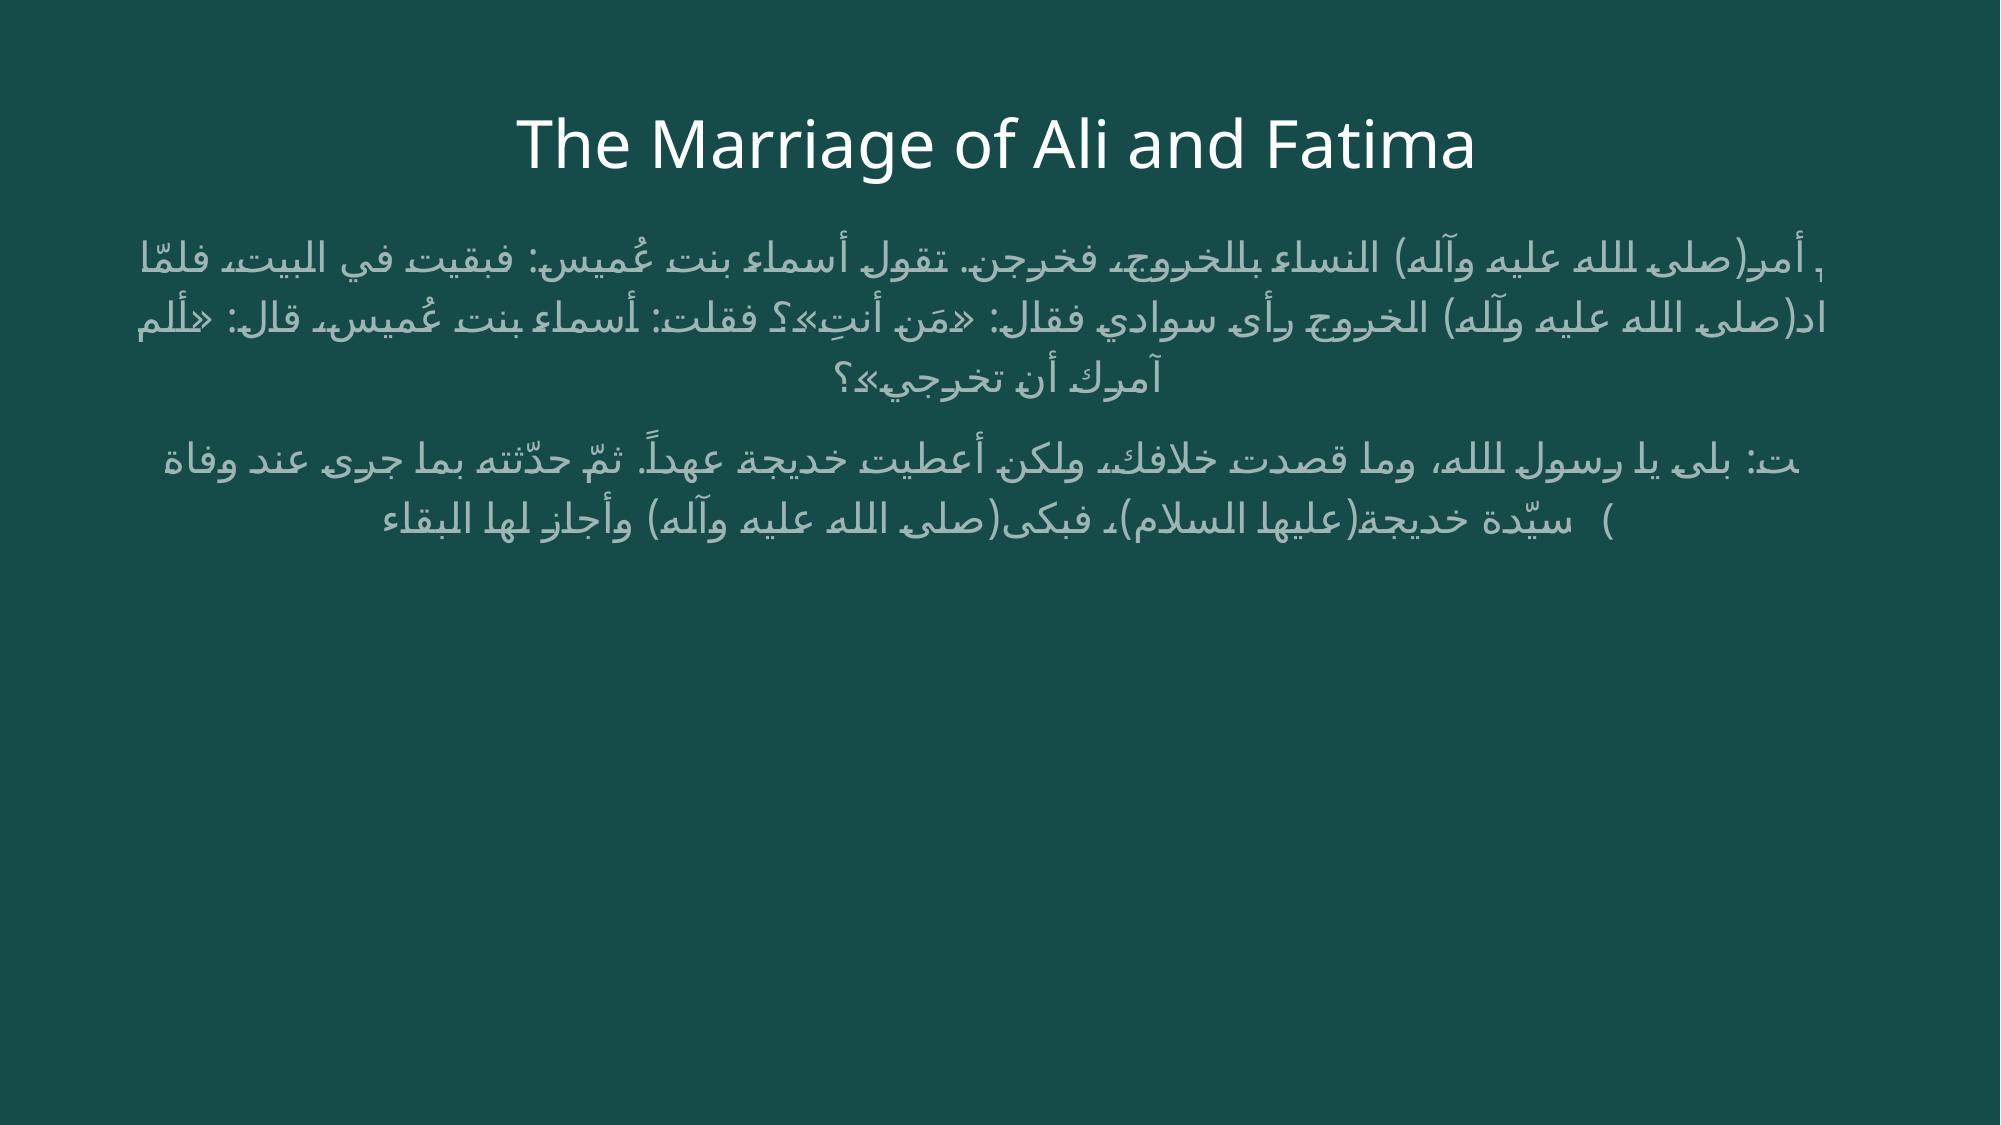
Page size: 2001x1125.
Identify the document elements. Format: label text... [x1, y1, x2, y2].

list ثمّ أمر(صلى الله عليه وآله) النساء بالخروج، فخرجن. تقول أسماء بنت عُميس: فبقيت في البيت، فلمّا أراد(صلى الله عليه وآله) الخروج رأى سوادي فقال: «مَن أنتِ»؟ فقلت: أسماء بنت عُميس، قال: «ألم آمرك أن تخرجي»؟ قلت: بلى يا رسول الله، وما قصدت خلافك، ولكن أعطيت خديجة عهداً. ثمّ حدّثته بما جرى عند وفاة السيّدة خديجة(عليها السلام)، فبكى(صلى الله عليه وآله) وأجاز لها البقاء( [118, 220, 1878, 947]
title The Marriage of Ali and Fatima [118, 101, 1878, 220]
